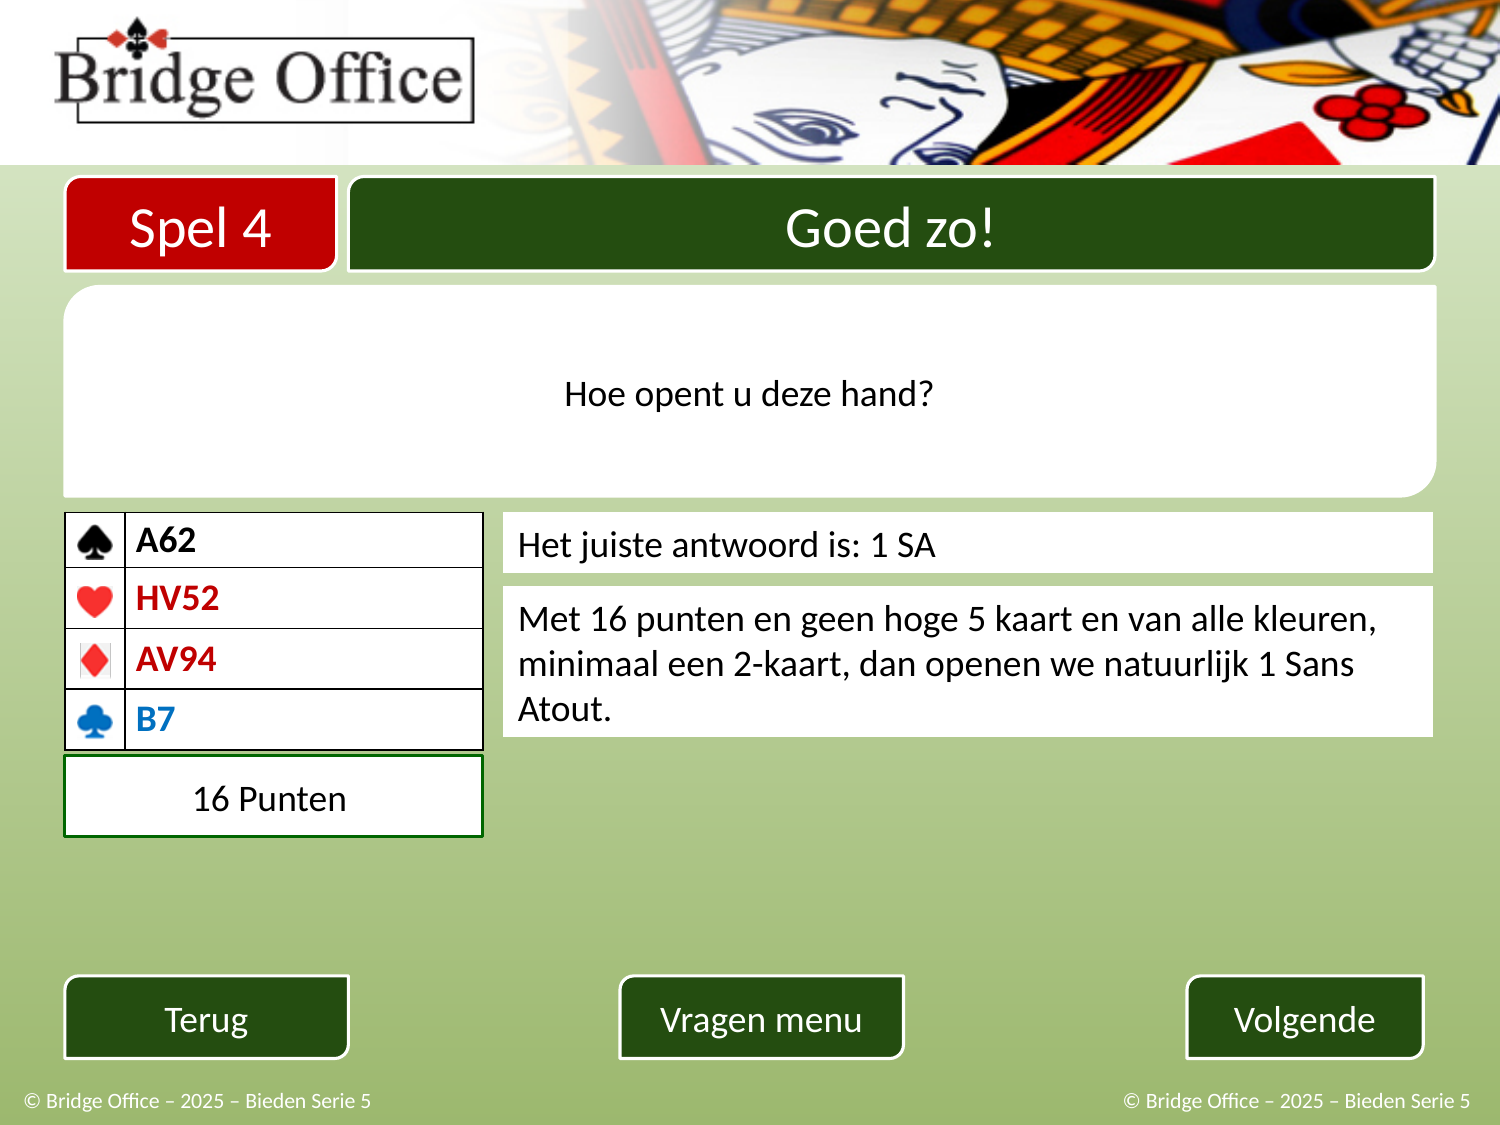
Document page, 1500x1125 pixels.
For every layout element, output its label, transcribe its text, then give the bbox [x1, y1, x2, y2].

picture [0, 0, 1500, 166]
table_cell [66, 568, 124, 628]
text_box Vragen menu [618, 974, 906, 1061]
text_box Volgende [1185, 974, 1425, 1061]
picture [77, 585, 113, 618]
picture [77, 703, 113, 740]
text_box © Bridge Office – 2025 – Bieden Serie 5 [8, 1079, 393, 1121]
table_cell AV94 [126, 629, 482, 688]
picture [77, 524, 113, 561]
text_box Terug [63, 974, 350, 1061]
text_box Hoe opent u deze hand? [63, 284, 1437, 498]
text_box 16 Punten [63, 754, 484, 838]
text_box Spel 4 [63, 179, 339, 273]
table_cell [66, 629, 124, 688]
table_cell B7 [126, 690, 482, 749]
text_box Het juiste antwoord is: 1 SA [503, 512, 1433, 573]
text_box Met 16 punten en geen hoge 5 kaart en van alle kleuren, minimaal een 2-kaart, dan openen we natuurlijk 1 Sans Atout. [503, 586, 1433, 737]
text_box © Bridge Office – 2025 – Bieden Serie 5 [1107, 1079, 1500, 1121]
table_header [66, 513, 124, 567]
picture [77, 643, 113, 679]
table_header A62 [126, 513, 482, 567]
table_cell [66, 690, 124, 749]
text_box Goed zo! [346, 179, 1437, 273]
table_cell HV52 [126, 568, 482, 628]
